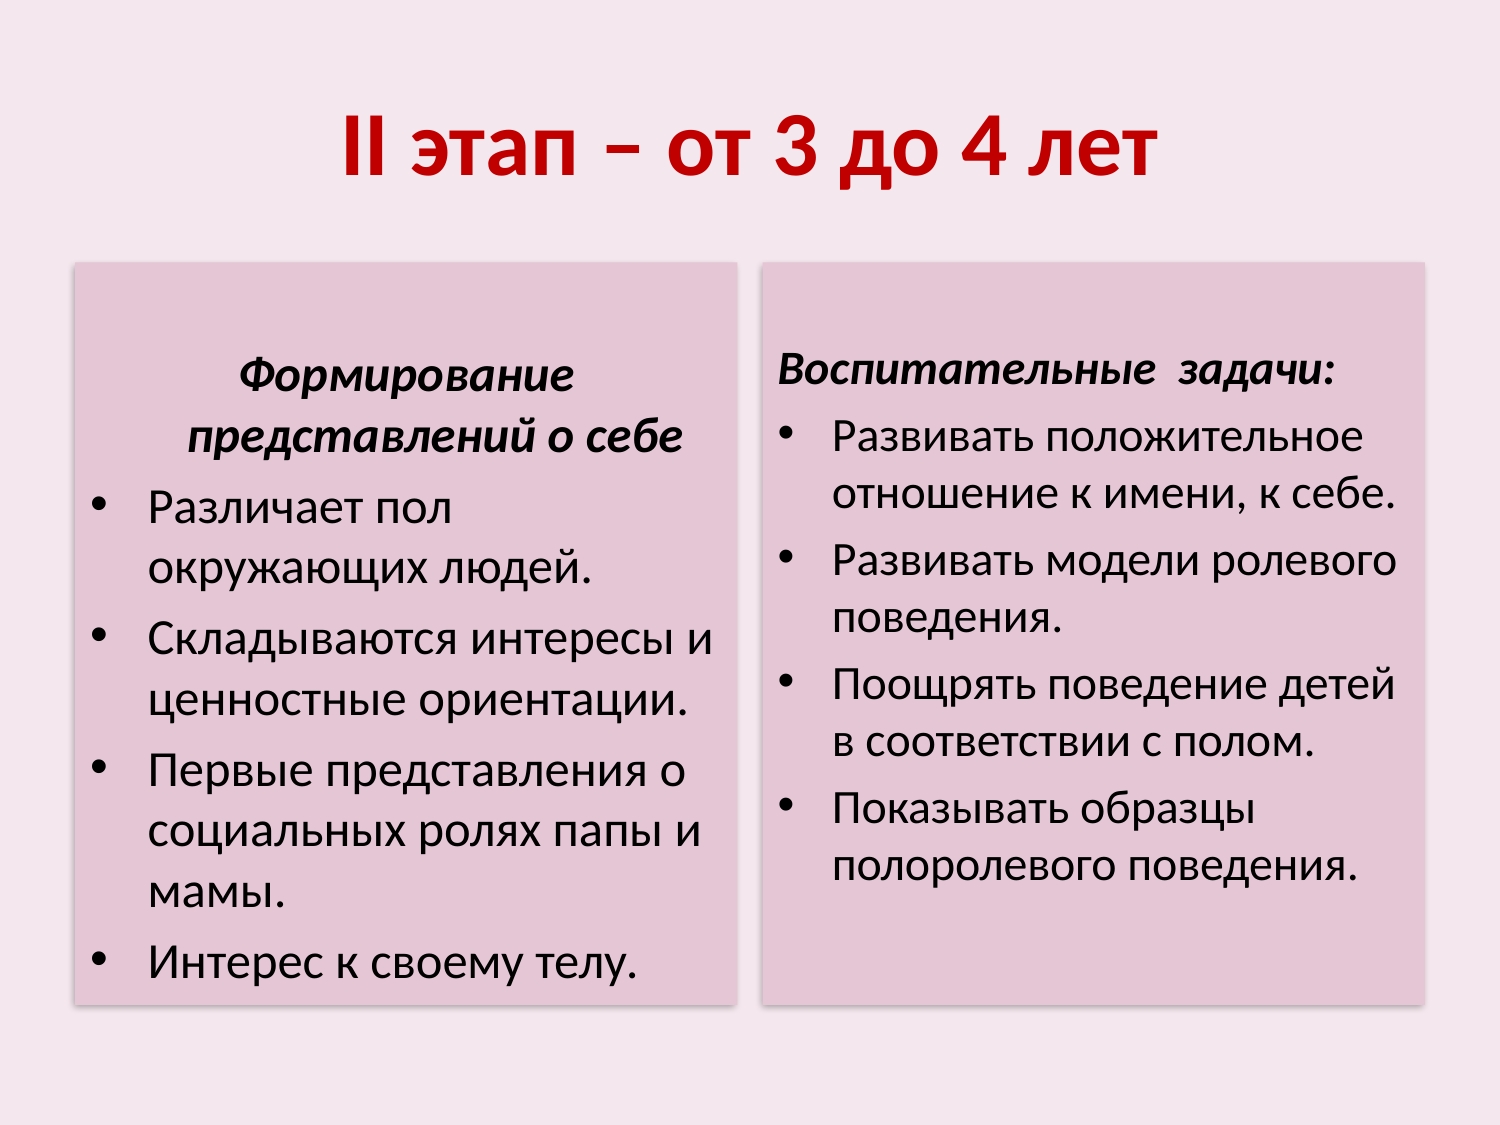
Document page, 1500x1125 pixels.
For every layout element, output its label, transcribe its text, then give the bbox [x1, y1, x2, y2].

list Воспитательные задачи: Развивать положительное отношение к имени, к себе. Развивать модели ролевого поведения. Поощрять поведение детей в соответствии с полом. Показывать образцы полоролевого поведения. [762, 262, 1425, 1005]
title II этап – от 3 до 4 лет [75, 45, 1425, 233]
list Формирование представлений о себе Различает пол окружающих людей. Складываются интересы и ценностные ориентации. Первые представления о социальных ролях папы и мамы. Интерес к своему телу. [75, 262, 738, 1005]
